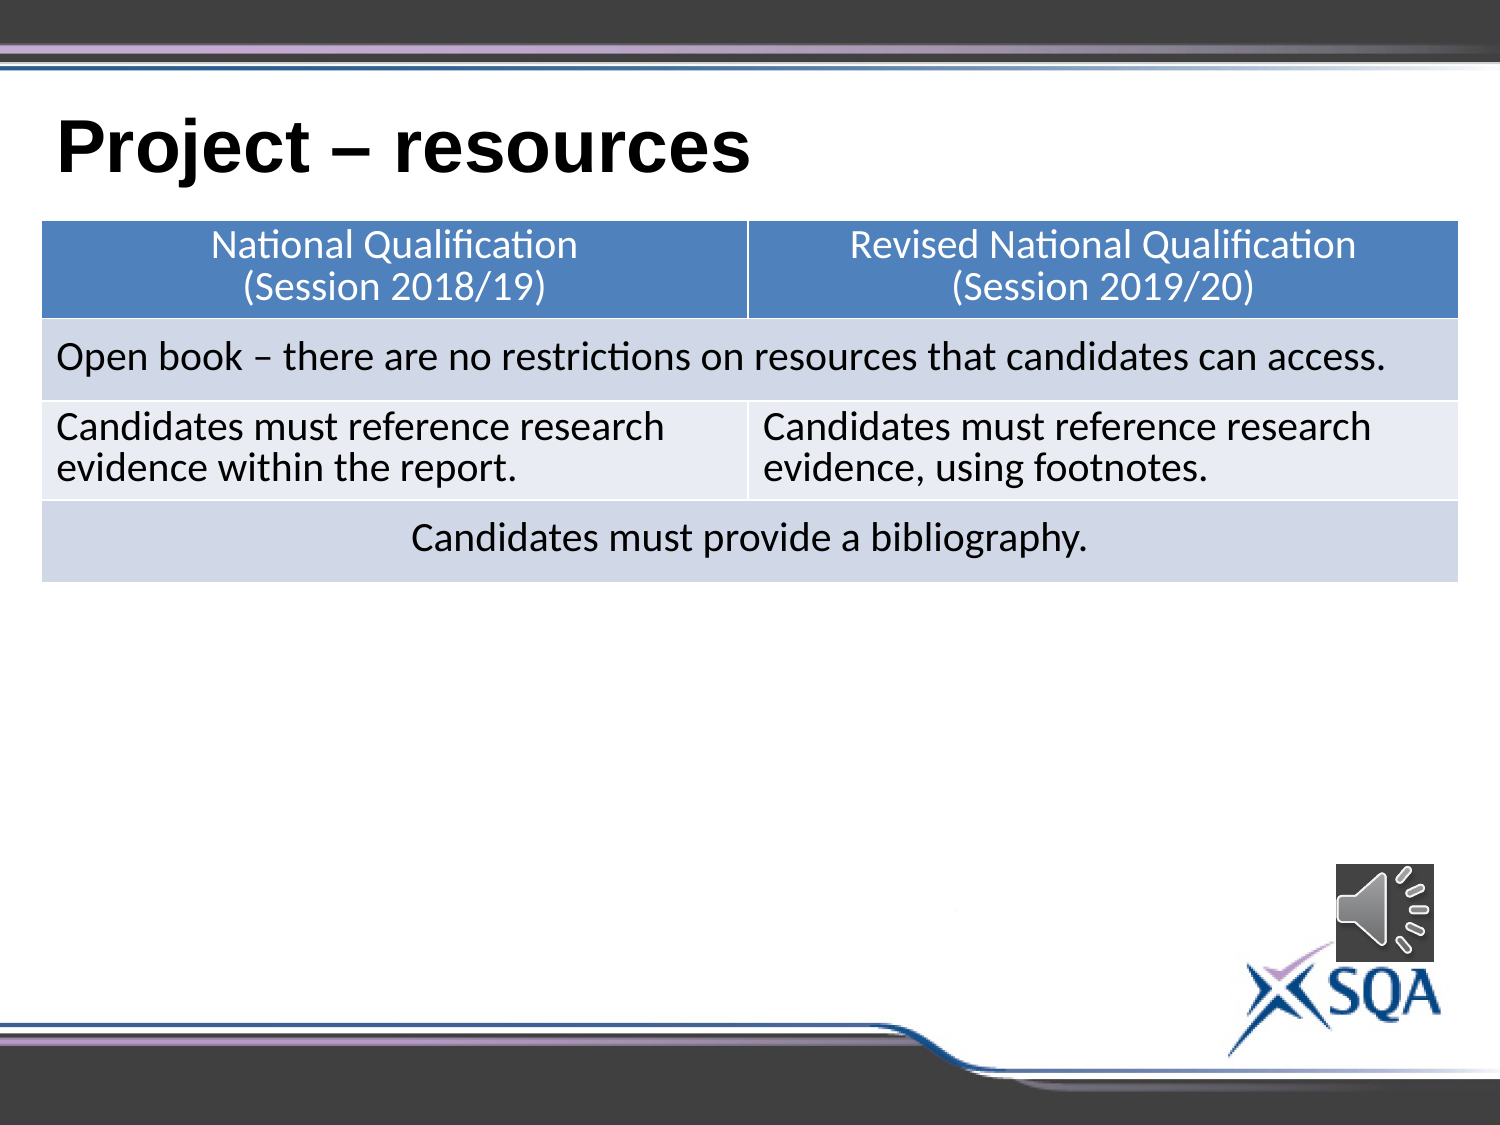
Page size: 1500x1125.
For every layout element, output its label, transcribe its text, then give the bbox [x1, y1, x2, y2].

table_header National Qualification (Session 2018/19) [42, 221, 747, 318]
text_box Project – resources [41, 90, 1427, 219]
table_header Revised National Qualification (Session 2019/20) [749, 221, 1458, 318]
table_cell Candidates must provide a bibliography. [42, 501, 1458, 582]
table_cell Open book – there are no restrictions on resources that candidates can access. [42, 319, 1458, 400]
table_cell Candidates must reference research evidence, using footnotes. [749, 402, 1458, 499]
table_cell Candidates must reference research evidence within the report. [42, 402, 747, 499]
picture [0, 0, 1500, 1125]
